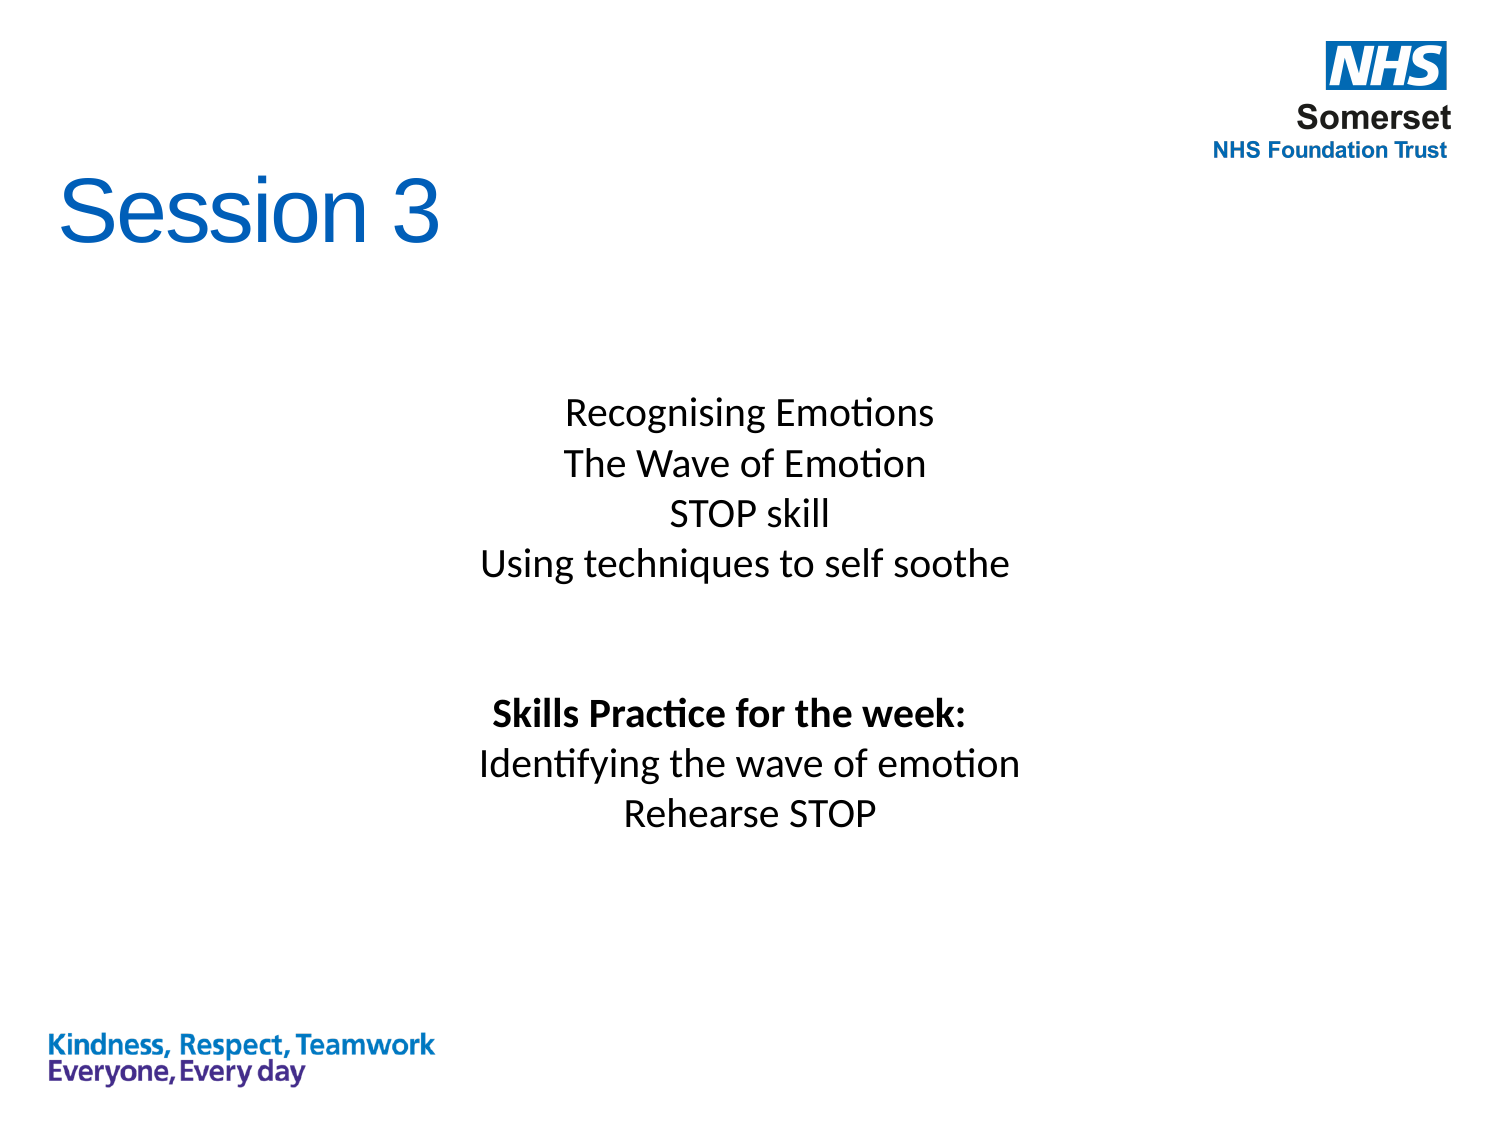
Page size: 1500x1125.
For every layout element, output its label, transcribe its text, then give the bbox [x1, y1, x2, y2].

text_box Session 3 [43, 156, 1175, 237]
picture [28, 1002, 456, 1117]
picture [1207, 41, 1456, 193]
text_box Recognising Emotions The Wave of Emotion STOP skill Using techniques to self soothe Skills Practice for the week: Identifying the wave of emotion Rehearse STOP [340, 379, 1160, 953]
